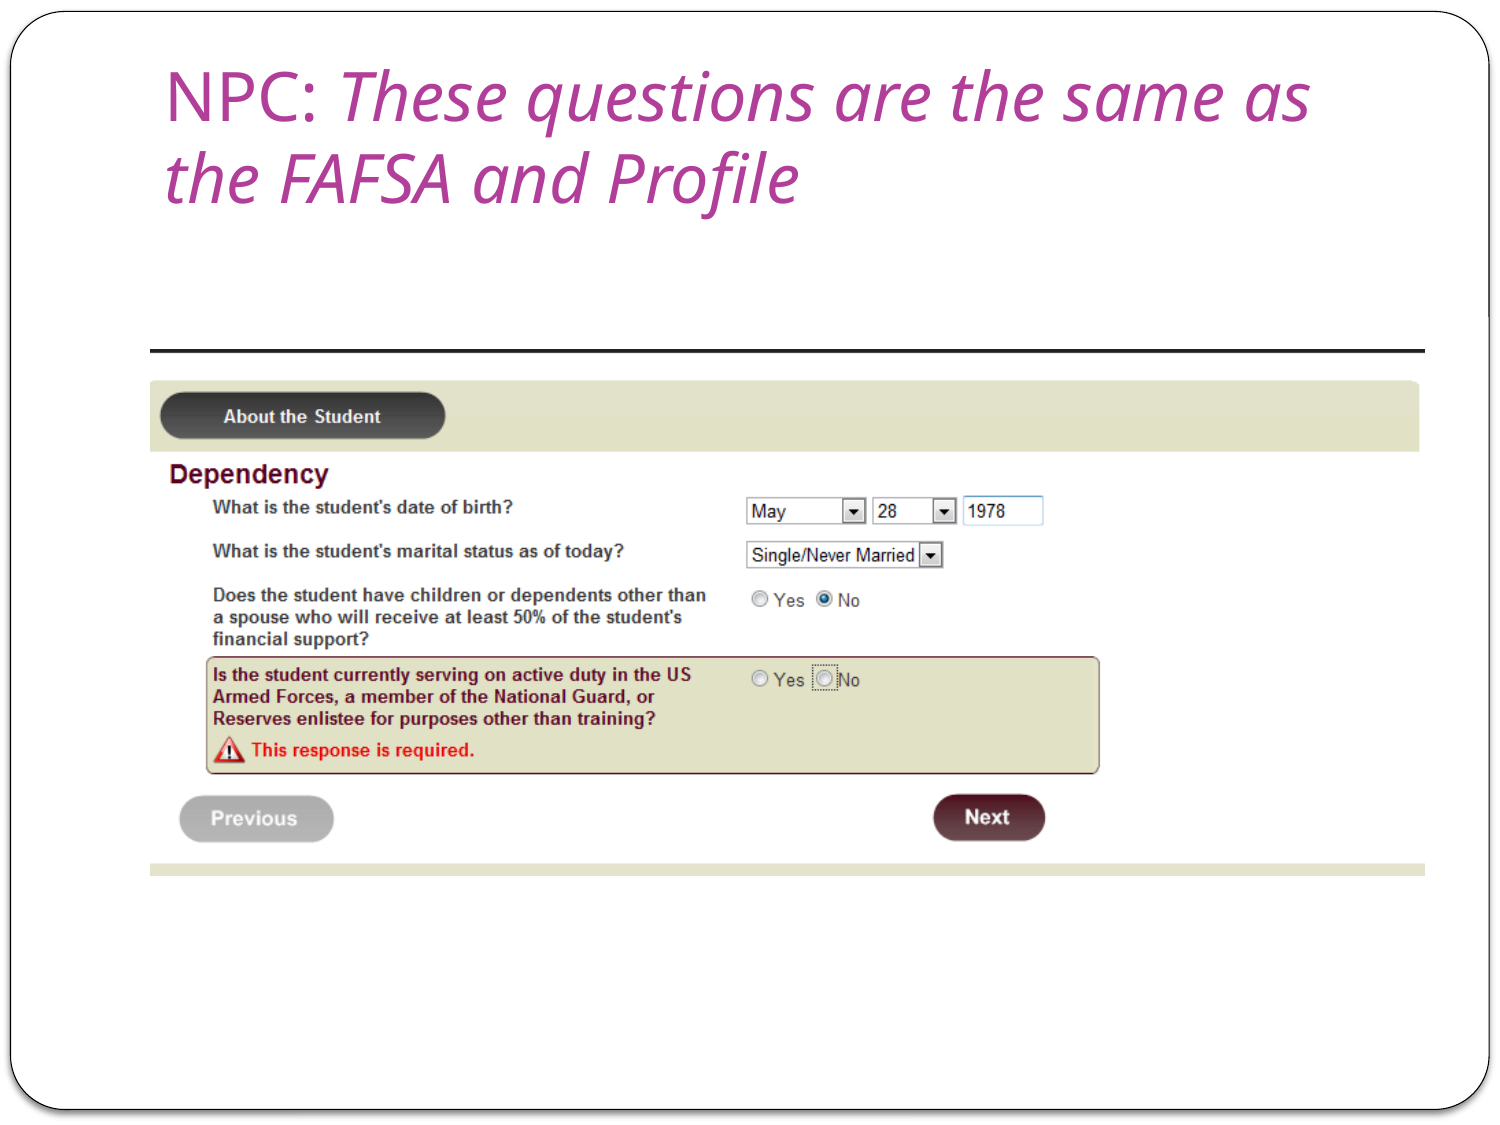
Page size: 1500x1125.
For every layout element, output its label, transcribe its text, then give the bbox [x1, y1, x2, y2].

title NPC: These questions are the same as the FAFSA and Profile [150, 45, 1425, 233]
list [149, 348, 1426, 876]
